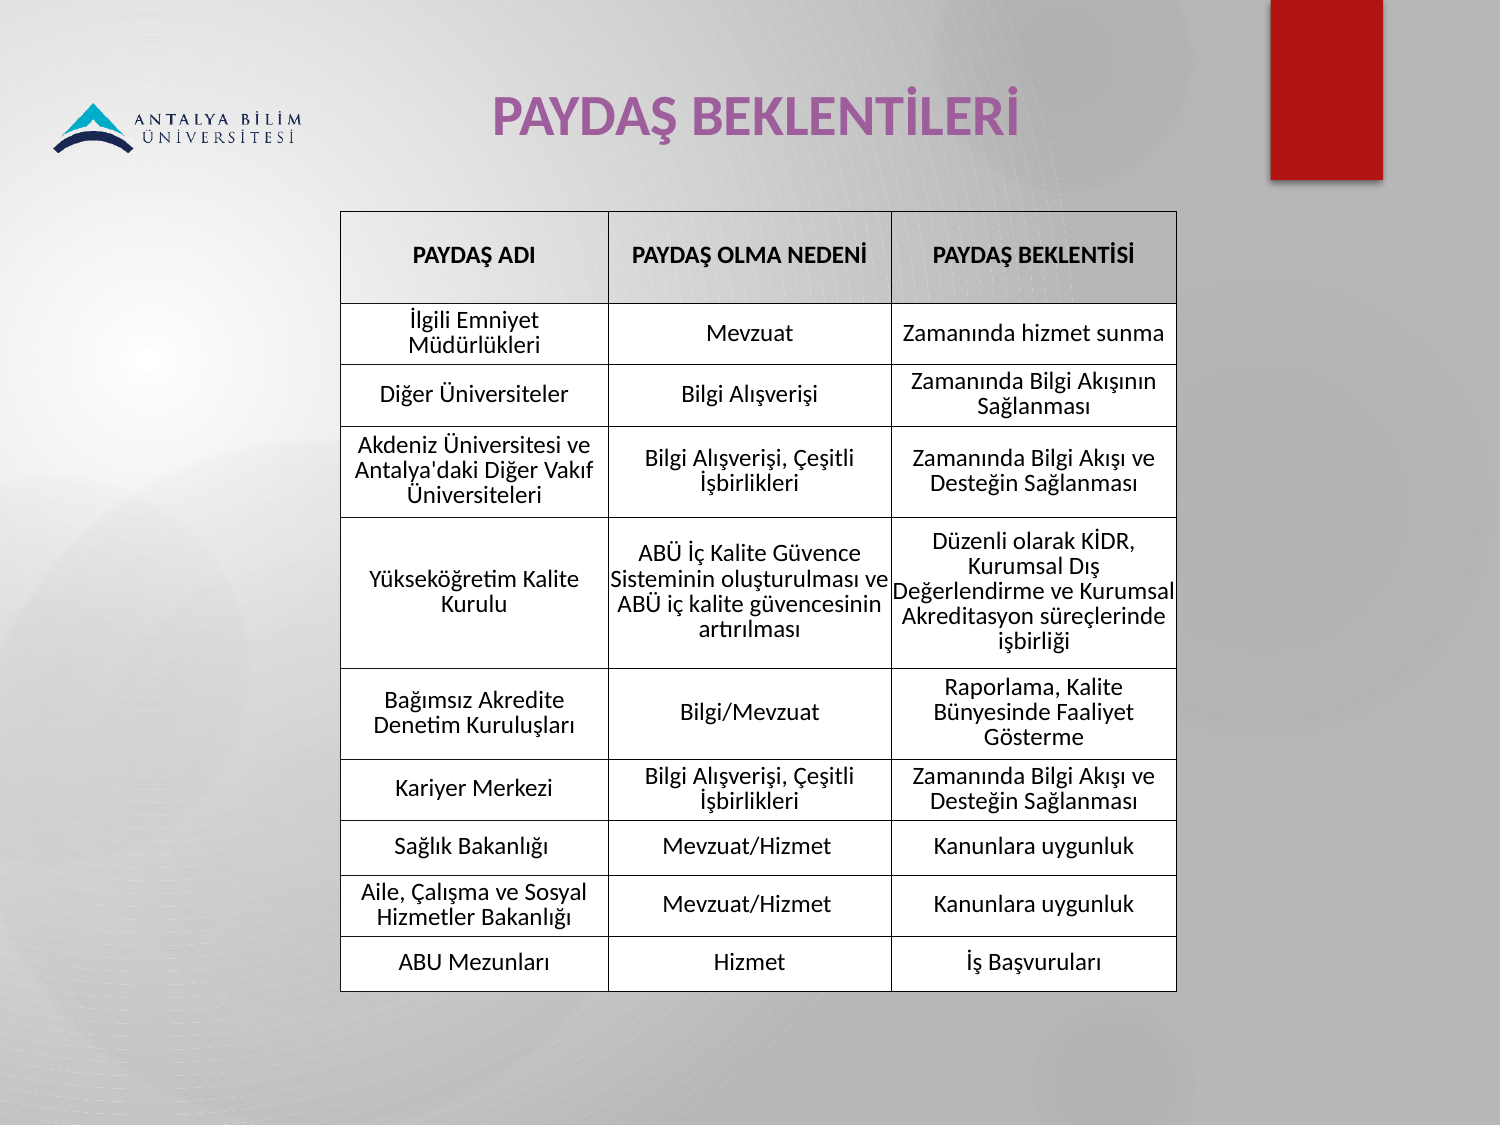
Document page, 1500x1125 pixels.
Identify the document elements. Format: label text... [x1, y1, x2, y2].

table_cell Diğer Üniversiteler [341, 365, 608, 426]
table_cell Kanunlara uygunluk [892, 821, 1176, 875]
table_cell Hizmet [609, 937, 891, 991]
table_cell ABU Mezunları [341, 937, 608, 991]
table_cell Bilgi Alışverişi, Çeşitli İşbirlikleri [609, 760, 891, 820]
table_cell Kanunlara uygunluk [892, 876, 1176, 936]
table_cell Bilgi/Mevzuat [609, 669, 891, 759]
table_cell Düzenli olarak KİDR, Kurumsal Dış Değerlendirme ve Kurumsal Akreditasyon süreçlerinde işbirliği [892, 518, 1176, 668]
table_cell Aile, Çalışma ve Sosyal Hizmetler Bakanlığı [341, 876, 608, 936]
table_header PAYDAŞ BEKLENTİSİ [892, 212, 1176, 303]
table_cell ABÜ İç Kalite Güvence Sisteminin oluşturulması ve ABÜ iç kalite güvencesinin artırılması [609, 518, 891, 668]
table_cell Zamanında hizmet sunma [892, 304, 1176, 364]
picture [52, 101, 302, 155]
table_cell Zamanında Bilgi Akışı ve Desteğin Sağlanması [892, 427, 1176, 517]
table_cell Yükseköğretim Kalite Kurulu [341, 518, 608, 668]
table_cell Bilgi Alışverişi, Çeşitli İşbirlikleri [609, 427, 891, 517]
table_cell Raporlama, Kalite Bünyesinde Faaliyet Gösterme [892, 669, 1176, 759]
table_cell Zamanında Bilgi Akışının Sağlanması [892, 365, 1176, 426]
table_cell Akdeniz Üniversitesi ve Antalya'daki Diğer Vakıf Üniversiteleri [341, 427, 608, 517]
text_box PAYDAŞ BEKLENTİLERİ [340, 69, 1174, 155]
table_cell Mevzuat/Hizmet [609, 821, 891, 875]
table_cell Sağlık Bakanlığı [341, 821, 608, 875]
table_cell Zamanında Bilgi Akışı ve Desteğin Sağlanması [892, 760, 1176, 820]
table_cell İlgili Emniyet Müdürlükleri [341, 304, 608, 364]
table_cell Kariyer Merkezi [341, 760, 608, 820]
table_cell Bağımsız Akredite Denetim Kuruluşları [341, 669, 608, 759]
table_cell Mevzuat/Hizmet [609, 876, 891, 936]
table_cell Bilgi Alışverişi [609, 365, 891, 426]
table_header PAYDAŞ OLMA NEDENİ [609, 212, 891, 303]
table_cell İş Başvuruları [892, 937, 1176, 991]
table_cell Mevzuat [609, 304, 891, 364]
table_header PAYDAŞ ADI [341, 212, 608, 303]
